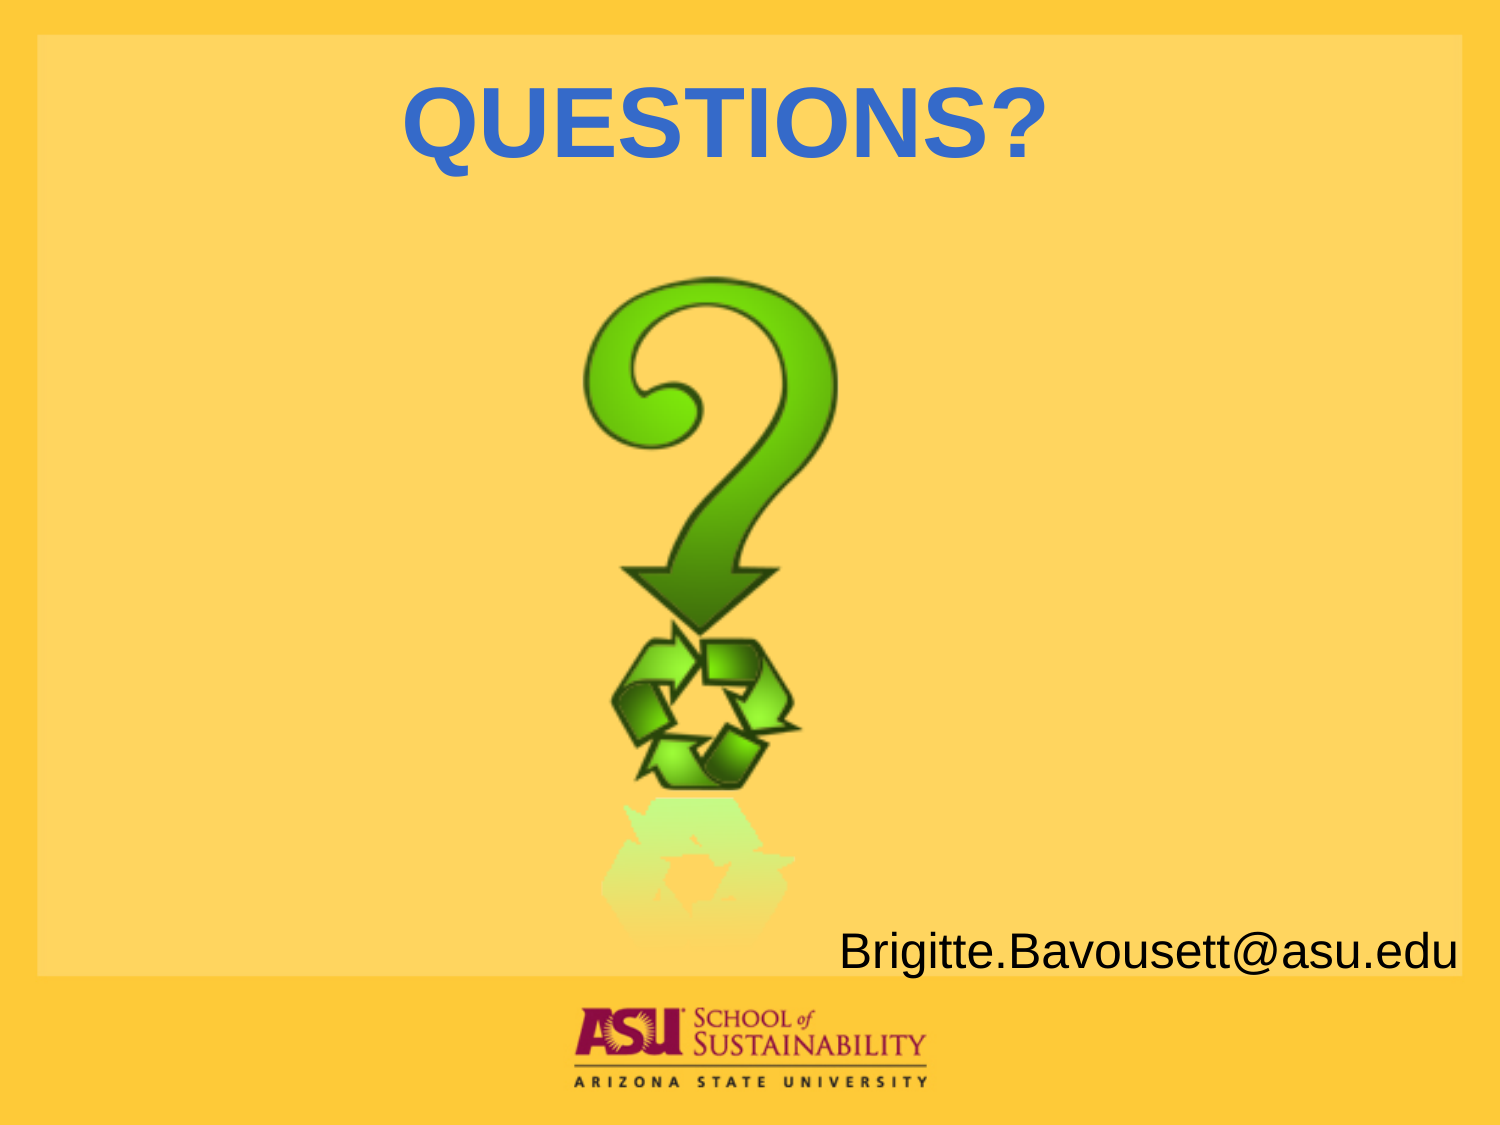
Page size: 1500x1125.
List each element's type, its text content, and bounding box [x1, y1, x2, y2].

title Questions? [354, 37, 1099, 199]
picture [0, 0, 1500, 1125]
text_box Brigitte.Bavousett@asu.edu [1101, 911, 1477, 986]
